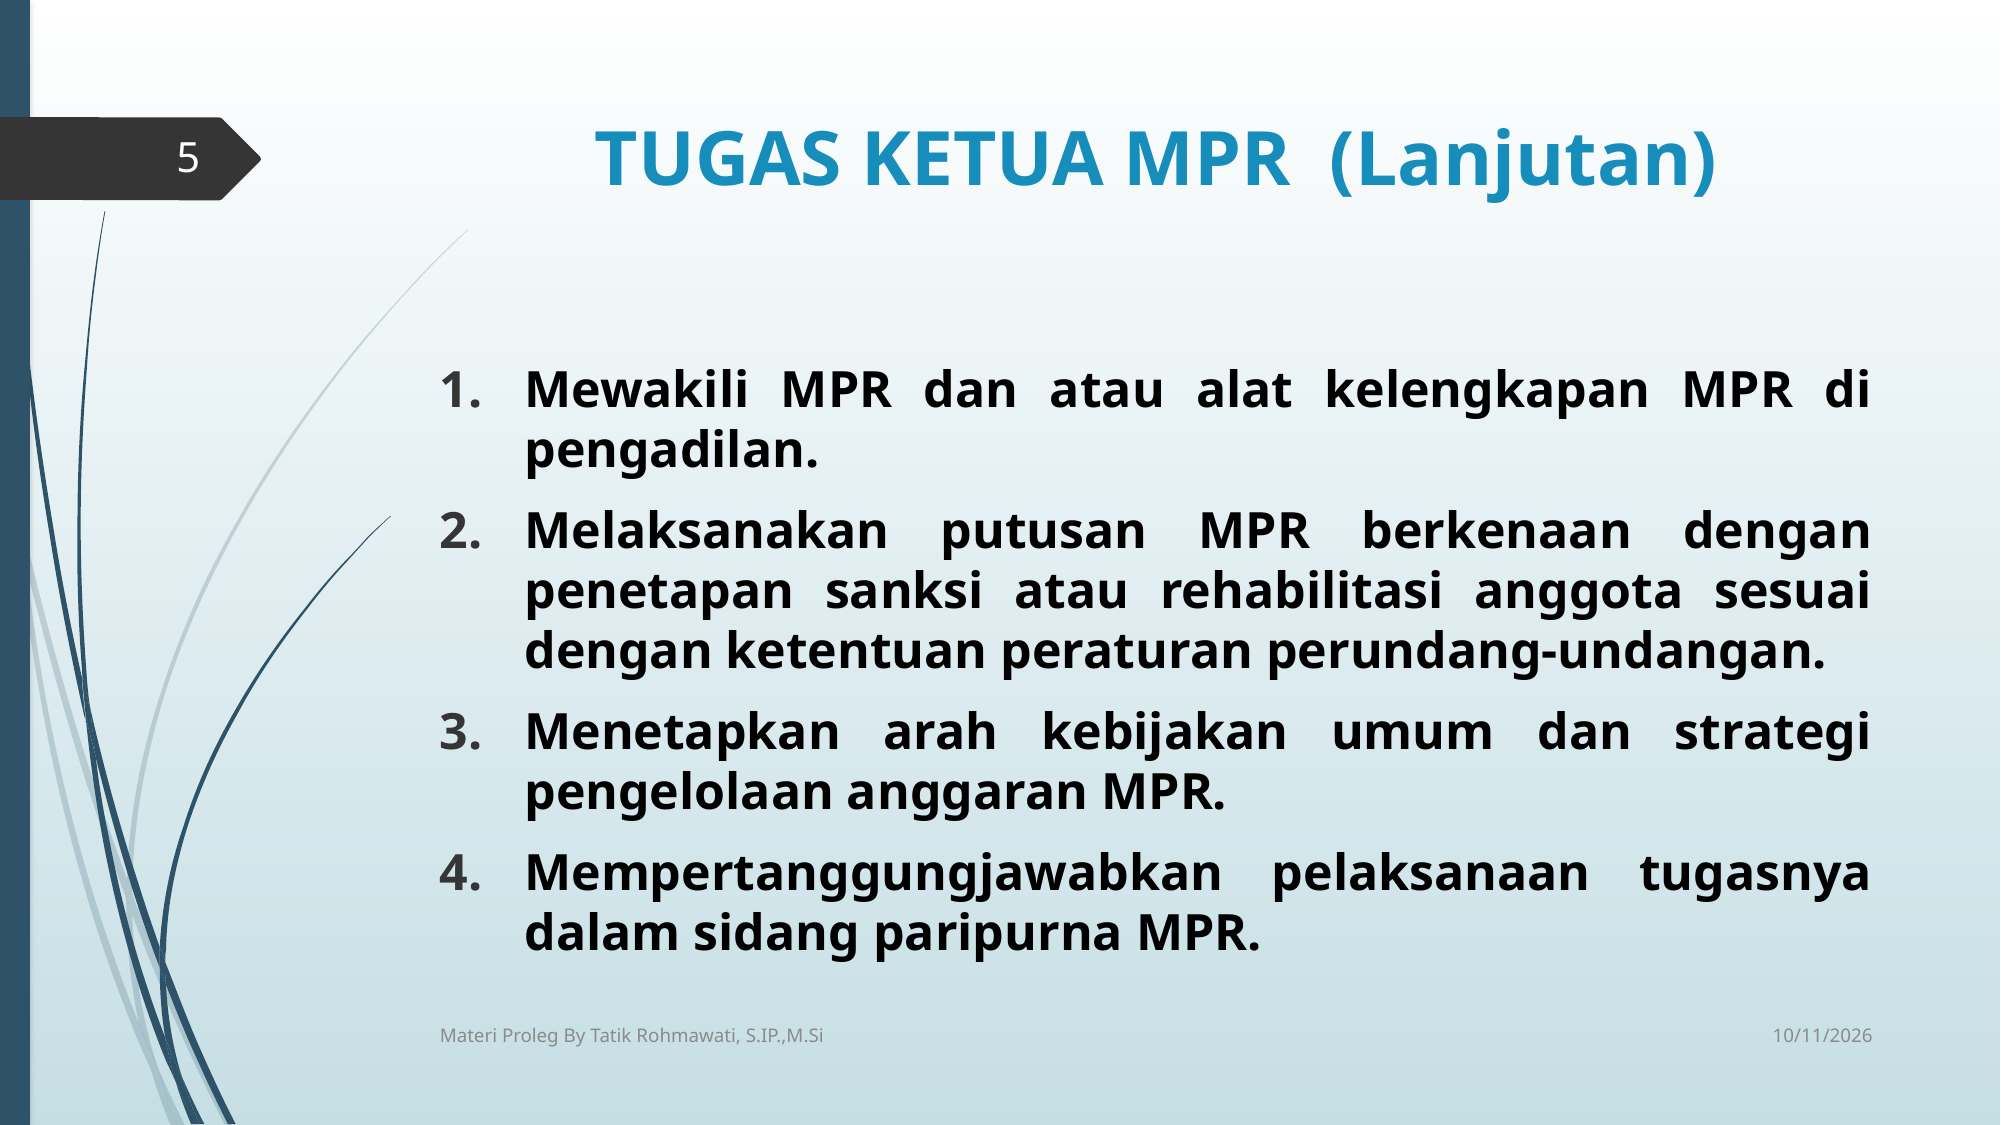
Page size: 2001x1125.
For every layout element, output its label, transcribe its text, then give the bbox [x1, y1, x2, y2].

title TUGAS KETUA MPR (Lanjutan) [425, 102, 1888, 313]
footer Materi Proleg By Tatik Rohmawati, S.IP.,M.Si [424, 1006, 1675, 1067]
list Mewakili MPR dan atau alat kelengkapan MPR di pengadilan. Melaksanakan putusan MPR berkenaan dengan penetapan sanksi atau rehabilitasi anggota sesuai dengan ketentuan peraturan perundang-undangan. Menetapkan arah kebijakan umum dan strategi pengelolaan anggaran MPR. Mempertanggungjawabkan pelaksanaan tugasnya dalam sidang paripurna MPR. [424, 350, 1888, 970]
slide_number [1699, 1005, 1888, 1067]
slide_number 5 [87, 129, 216, 190]
